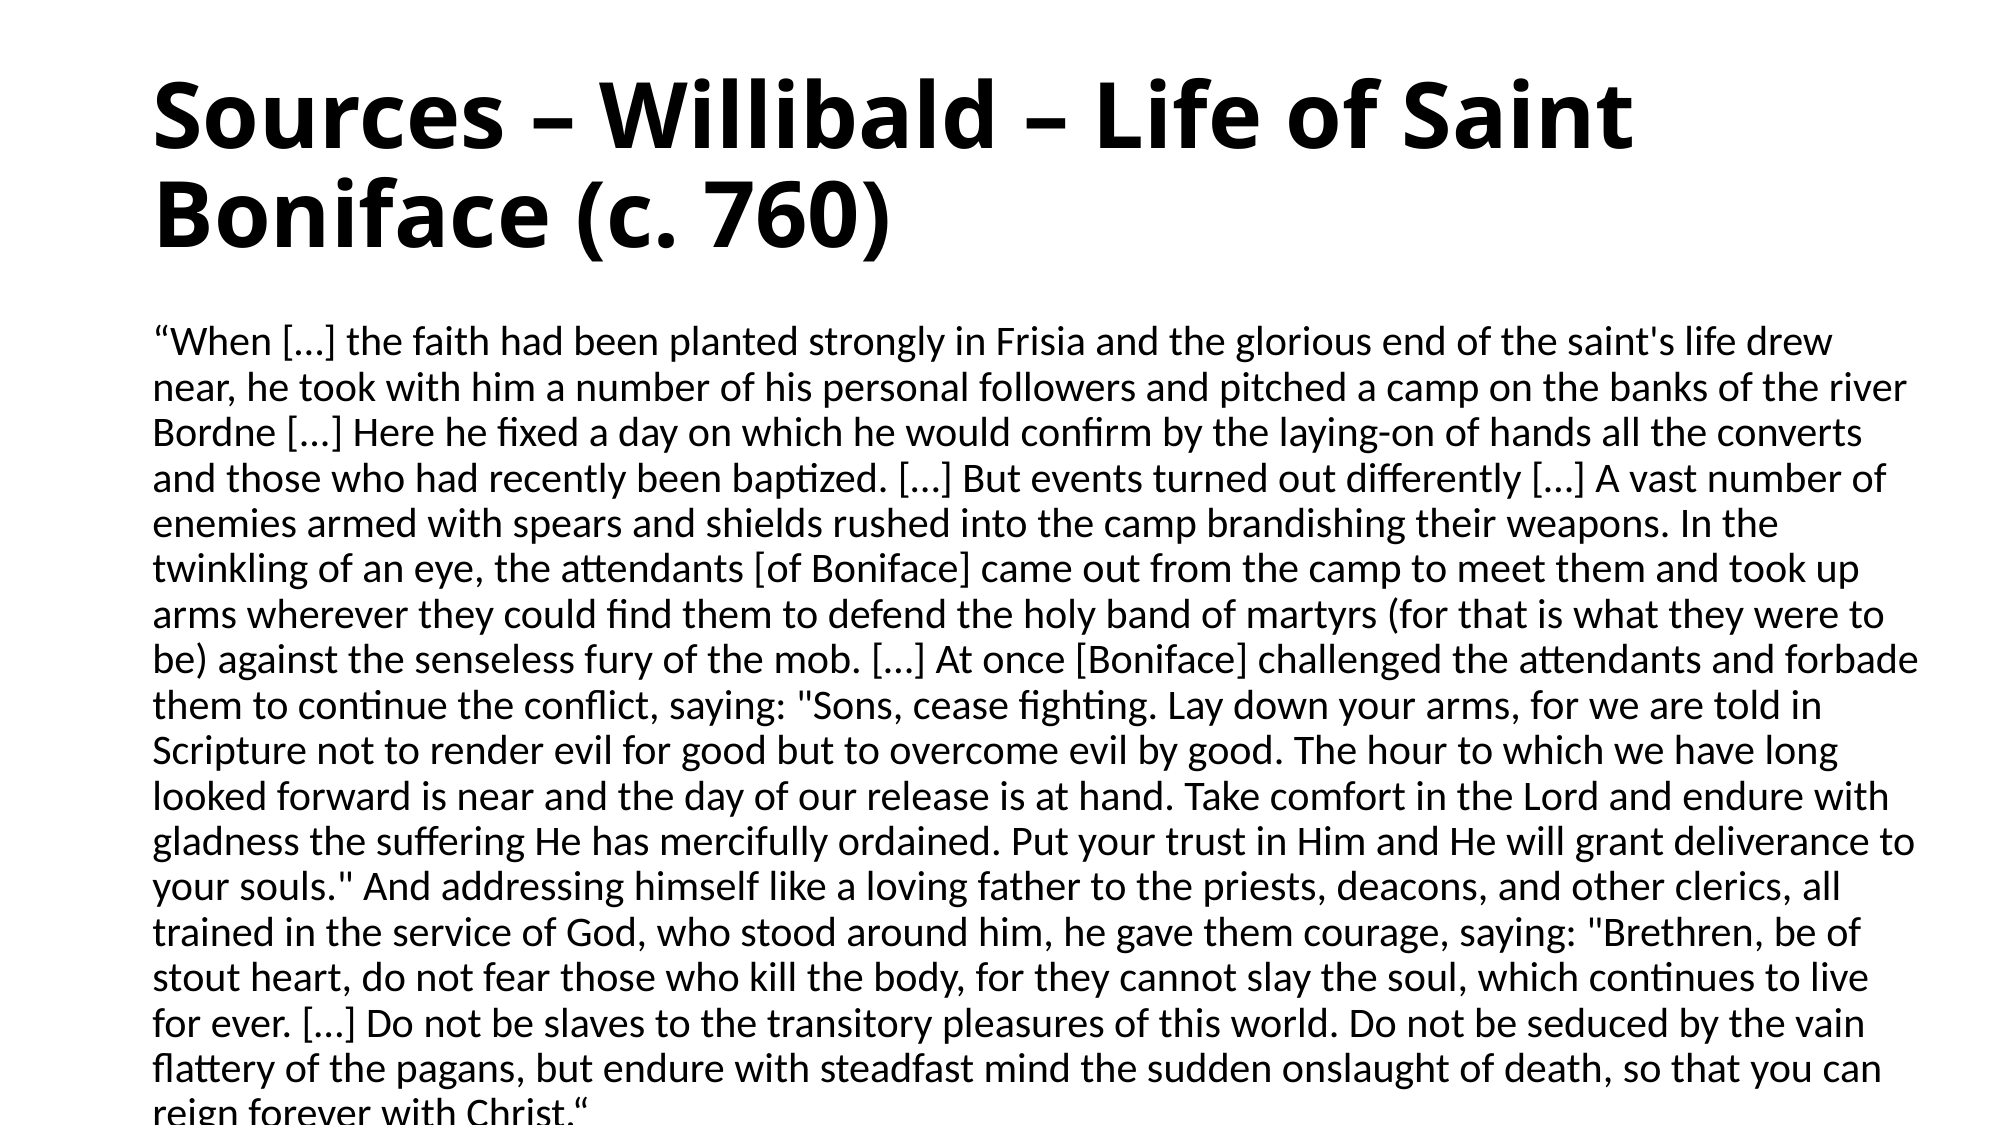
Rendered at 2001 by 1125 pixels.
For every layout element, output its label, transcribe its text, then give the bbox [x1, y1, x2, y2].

title Sources – Willibald – Life of Saint Boniface (c. 760) [137, 59, 1863, 278]
list “When […] the faith had been planted strongly in Frisia and the glorious end of the saint's life drew near, he took with him a number of his personal followers and pitched a camp on the banks of the river Bordne [...] Here he fixed a day on which he would confirm by the laying-on of hands all the converts and those who had recently been baptized. […] But events turned out differently […] A vast number of enemies armed with spears and shields rushed into the camp brandishing their weapons. In the twinkling of an eye, the attendants [of Boniface] came out from the camp to meet them and took up arms wherever they could find them to defend the holy band of martyrs (for that is what they were to be) against the senseless fury of the mob. […] At once [Boniface] challenged the attendants and forbade them to continue the conflict, saying: "Sons, cease fighting. Lay down your arms, for we are told in Scripture not to render evil for good but to overcome evil by good. The hour to which we have long looked forward is near and the day of our release is at hand. Take comfort in the Lord and endure with gladness the suffering He has mercifully ordained. Put your trust in Him and He will grant deliverance to your souls." And addressing himself like a loving father to the priests, deacons, and other clerics, all trained in the service of God, who stood around him, he gave them courage, saying: "Brethren, be of stout heart, do not fear those who kill the body, for they cannot slay the soul, which continues to live for ever. […] Do not be slaves to the transitory pleasures of this world. Do not be seduced by the vain flattery of the pagans, but endure with steadfast mind the sudden onslaught of death, so that you can reign forever with Christ.“ [137, 312, 1940, 1125]
